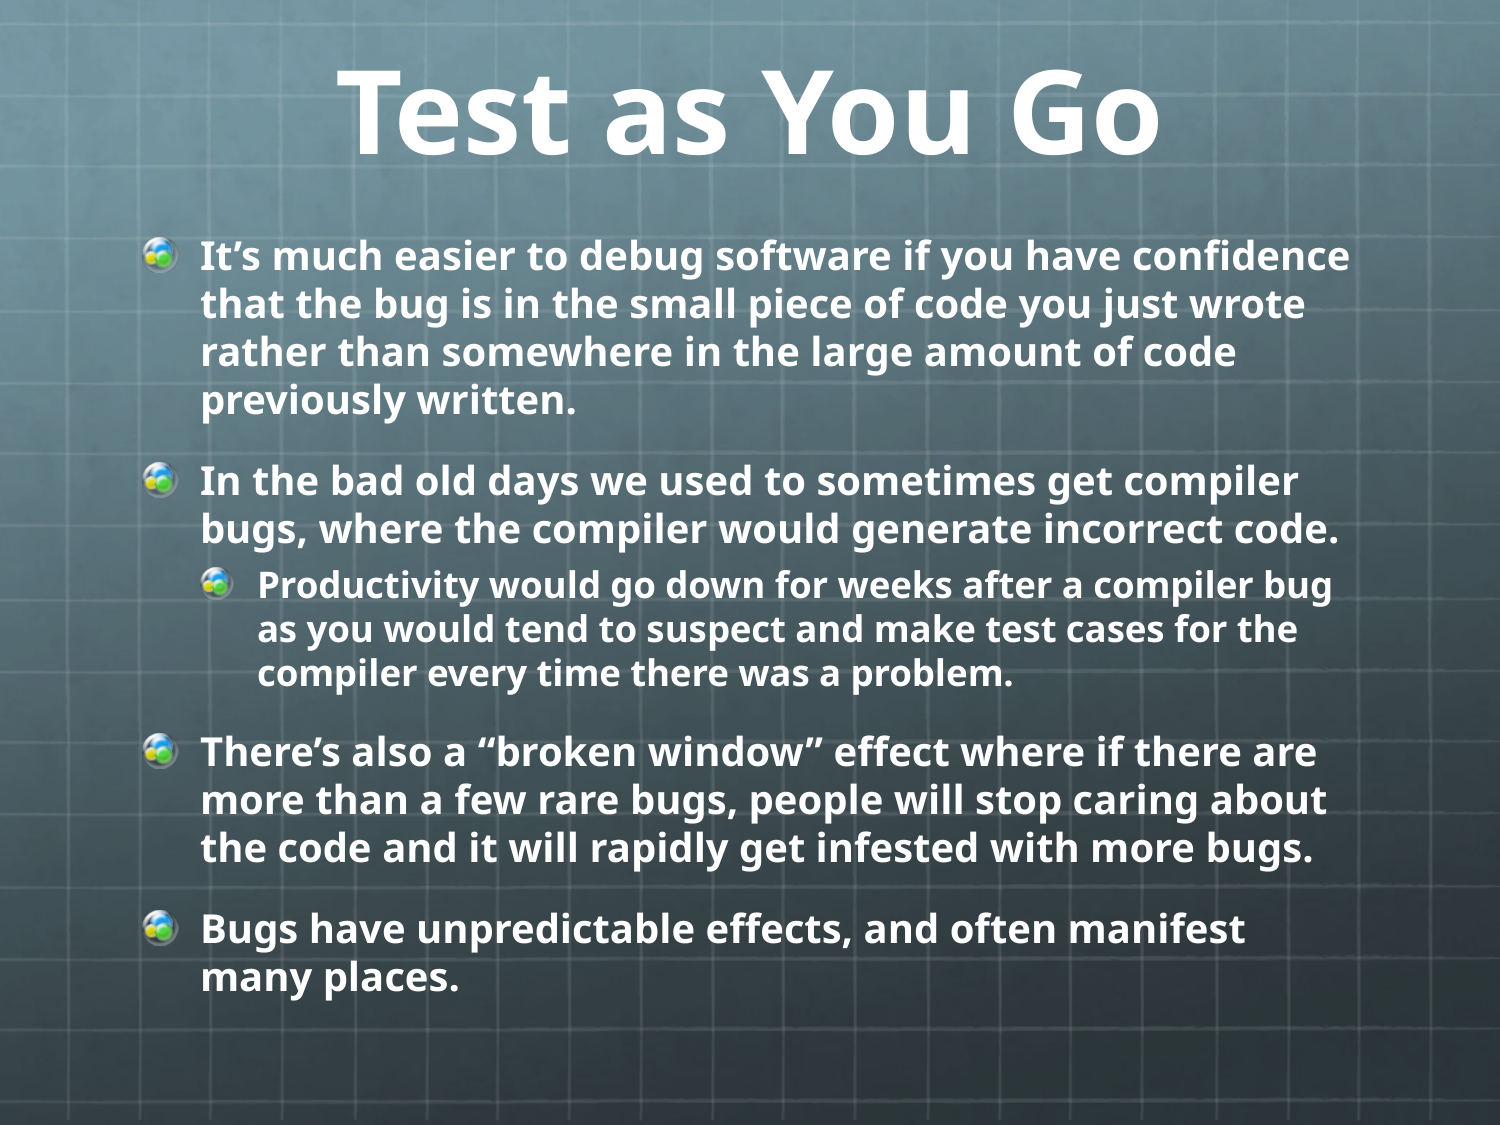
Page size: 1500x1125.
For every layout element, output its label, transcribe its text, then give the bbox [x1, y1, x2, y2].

list It’s much easier to debug software if you have confidence that the bug is in the small piece of code you just wrote rather than somewhere in the large amount of code previously written. In the bad old days we used to sometimes get compiler bugs, where the compiler would generate incorrect code. Productivity would go down for weeks after a compiler bug as you would tend to suspect and make test cases for the compiler every time there was a problem. There’s also a “broken window” effect where if there are more than a few rare bugs, people will stop caring about the code and it will rapidly get infested with more bugs. Bugs have unpredictable effects, and often manifest many places. [127, 223, 1372, 1029]
title Test as You Go [127, 17, 1372, 198]
picture [0, 0, 1500, 1125]
